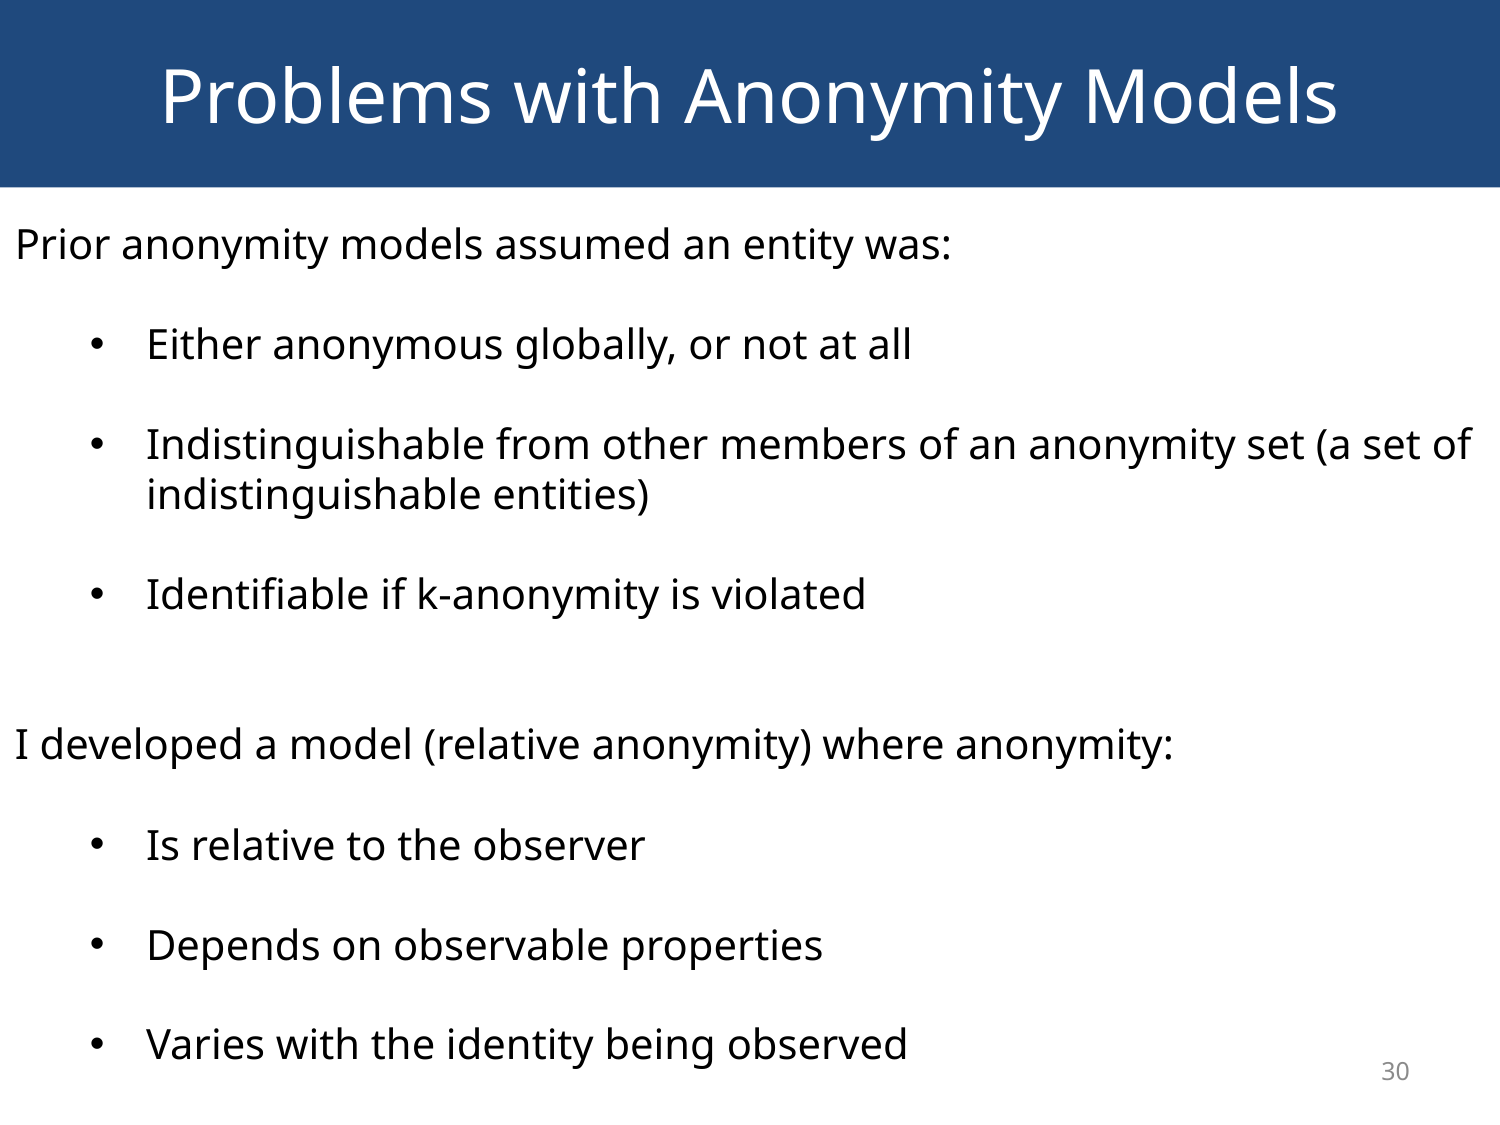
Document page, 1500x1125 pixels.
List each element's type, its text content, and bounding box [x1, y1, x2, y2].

title Problems with Anonymity Models [0, 0, 1500, 188]
text_box Prior anonymity models assumed an entity was: Either anonymous globally, or not at all Indistinguishable from other members of an anonymity set (a set of indistinguishable entities) Identifiable if k-anonymity is violated I developed a model (relative anonymity) where anonymity: Is relative to the observer Depends on observable properties Varies with the identity being observed [0, 210, 1500, 1076]
slide_number 30 [1074, 1076, 1425, 1103]
